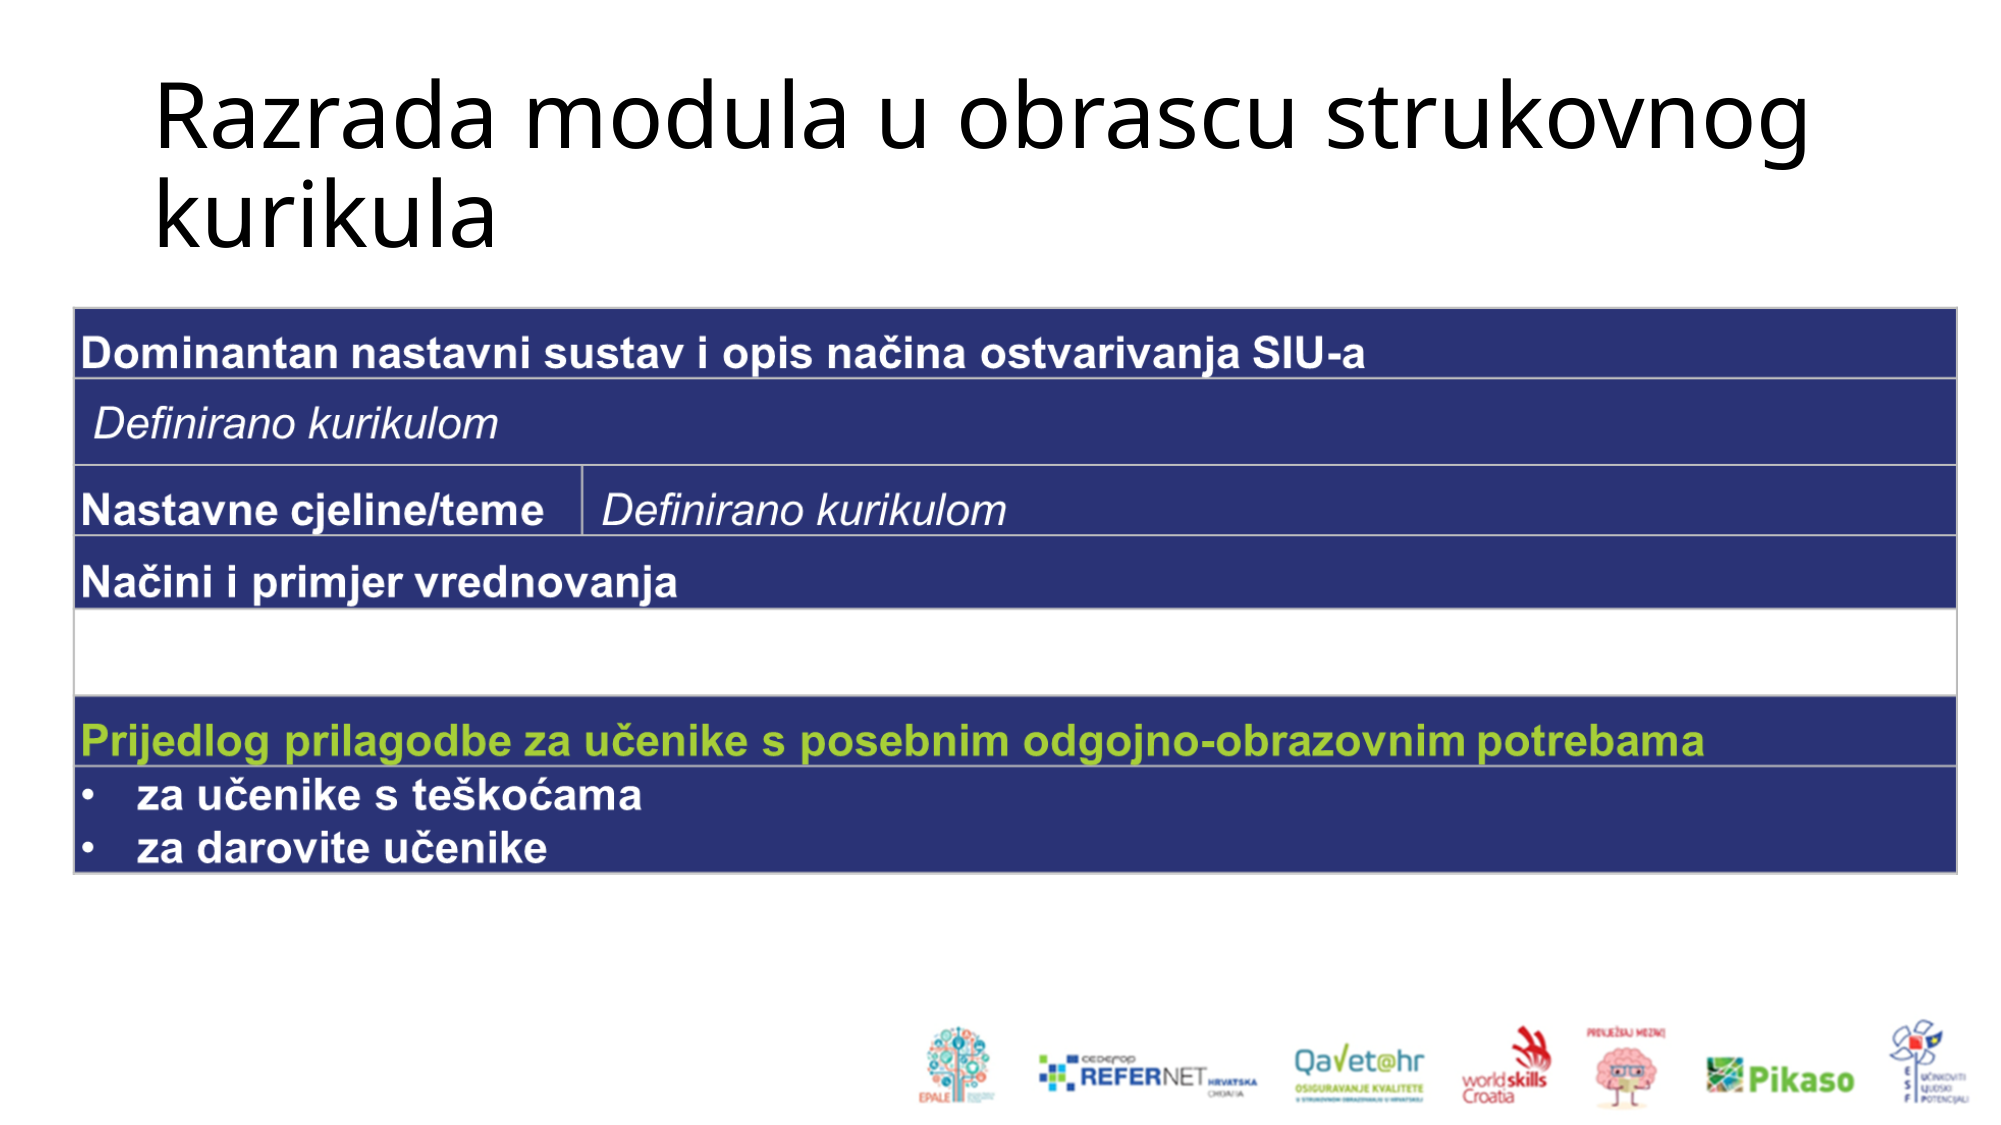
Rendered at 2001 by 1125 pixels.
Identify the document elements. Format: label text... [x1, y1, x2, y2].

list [72, 306, 1960, 900]
picture [880, 1001, 2000, 1125]
title Razrada modula u obrascu strukovnog kurikula [137, 59, 1916, 278]
